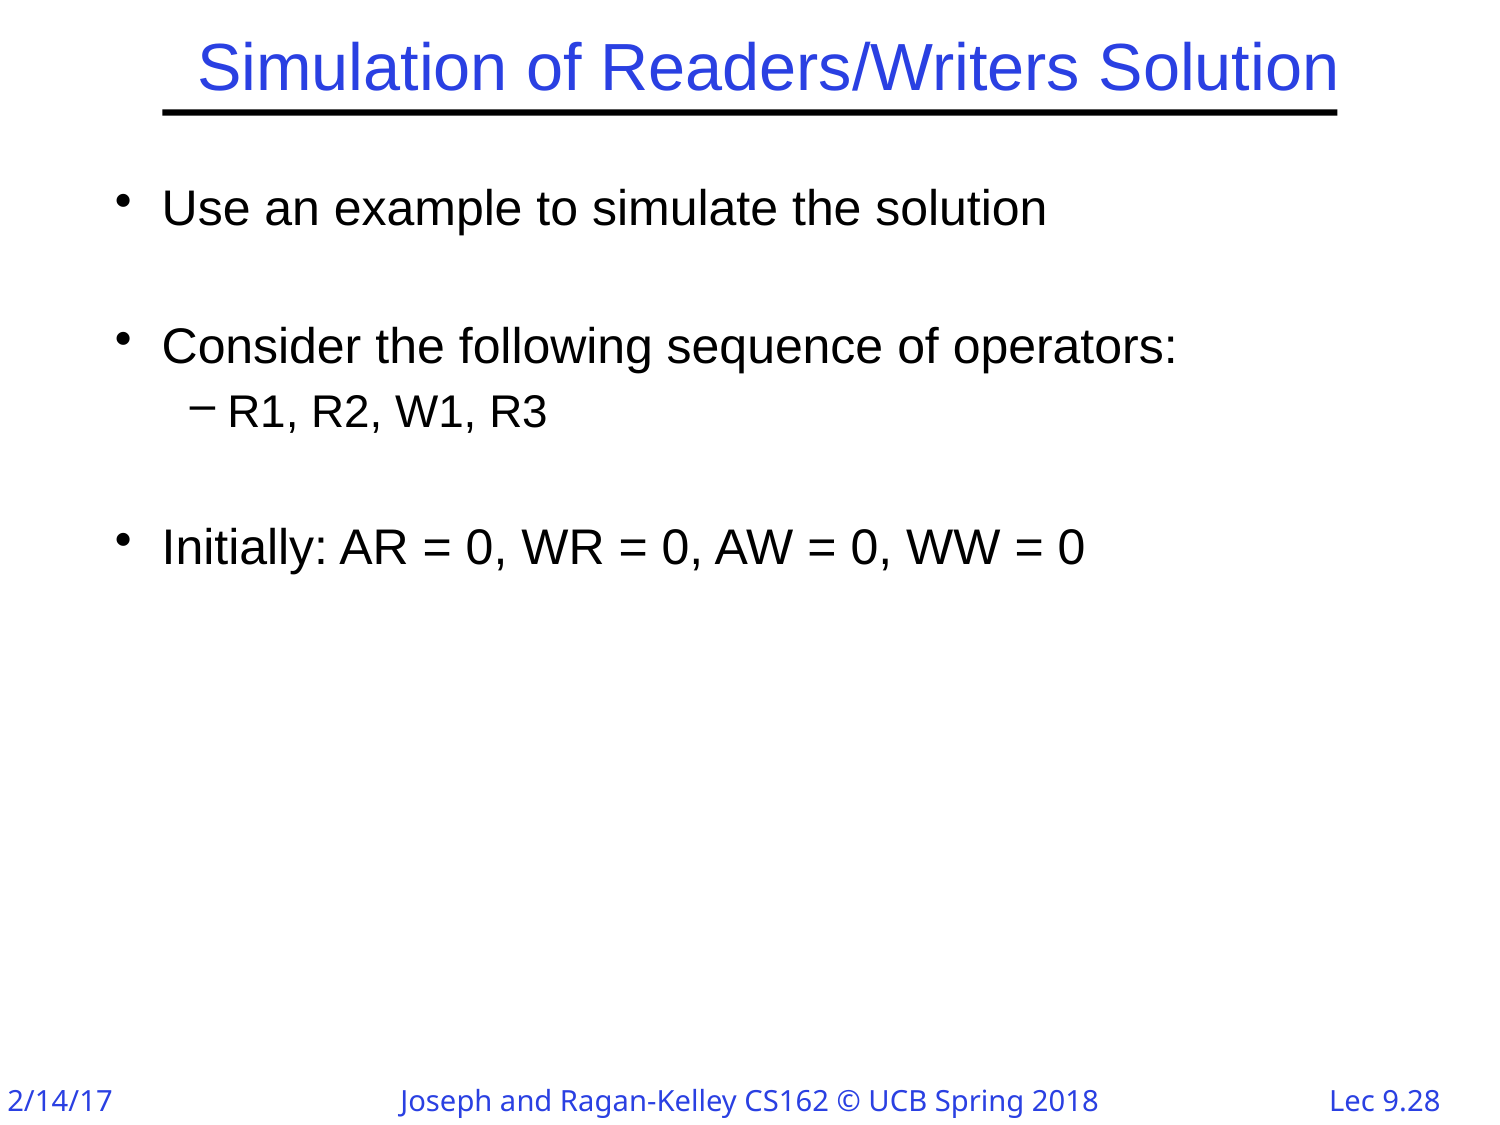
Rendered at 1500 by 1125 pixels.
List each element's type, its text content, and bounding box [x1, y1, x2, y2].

title Simulation of Readers/Writers Solution [87, 24, 1450, 113]
list Use an example to simulate the solution Consider the following sequence of operators: R1, R2, W1, R3 Initially: AR = 0, WR = 0, AW = 0, WW = 0 [99, 174, 1400, 813]
